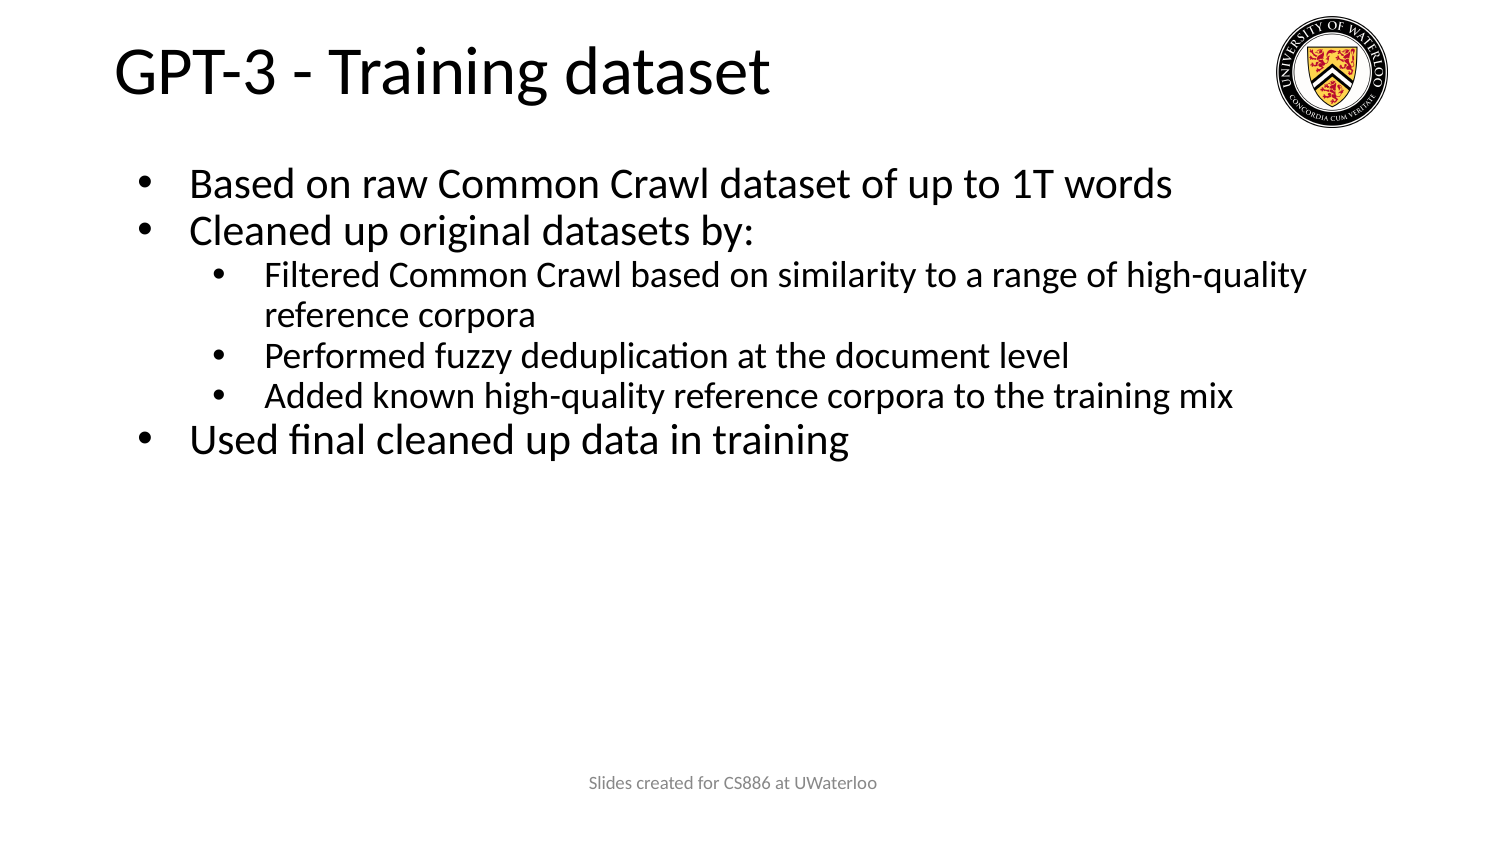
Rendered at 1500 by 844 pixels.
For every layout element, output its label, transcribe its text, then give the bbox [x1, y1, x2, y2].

title GPT-3 - Training dataset [103, 16, 1397, 128]
list Based on raw Common Crawl dataset of up to 1T words Cleaned up original datasets by: Filtered Common Crawl based on similarity to a range of high-quality reference corpora Performed fuzzy deduplication at the document level Added known high-quality reference corpora to the training mix Used final cleaned up data in training [103, 155, 1397, 760]
text_box Slides created for CS886 at UWaterloo [486, 759, 979, 806]
